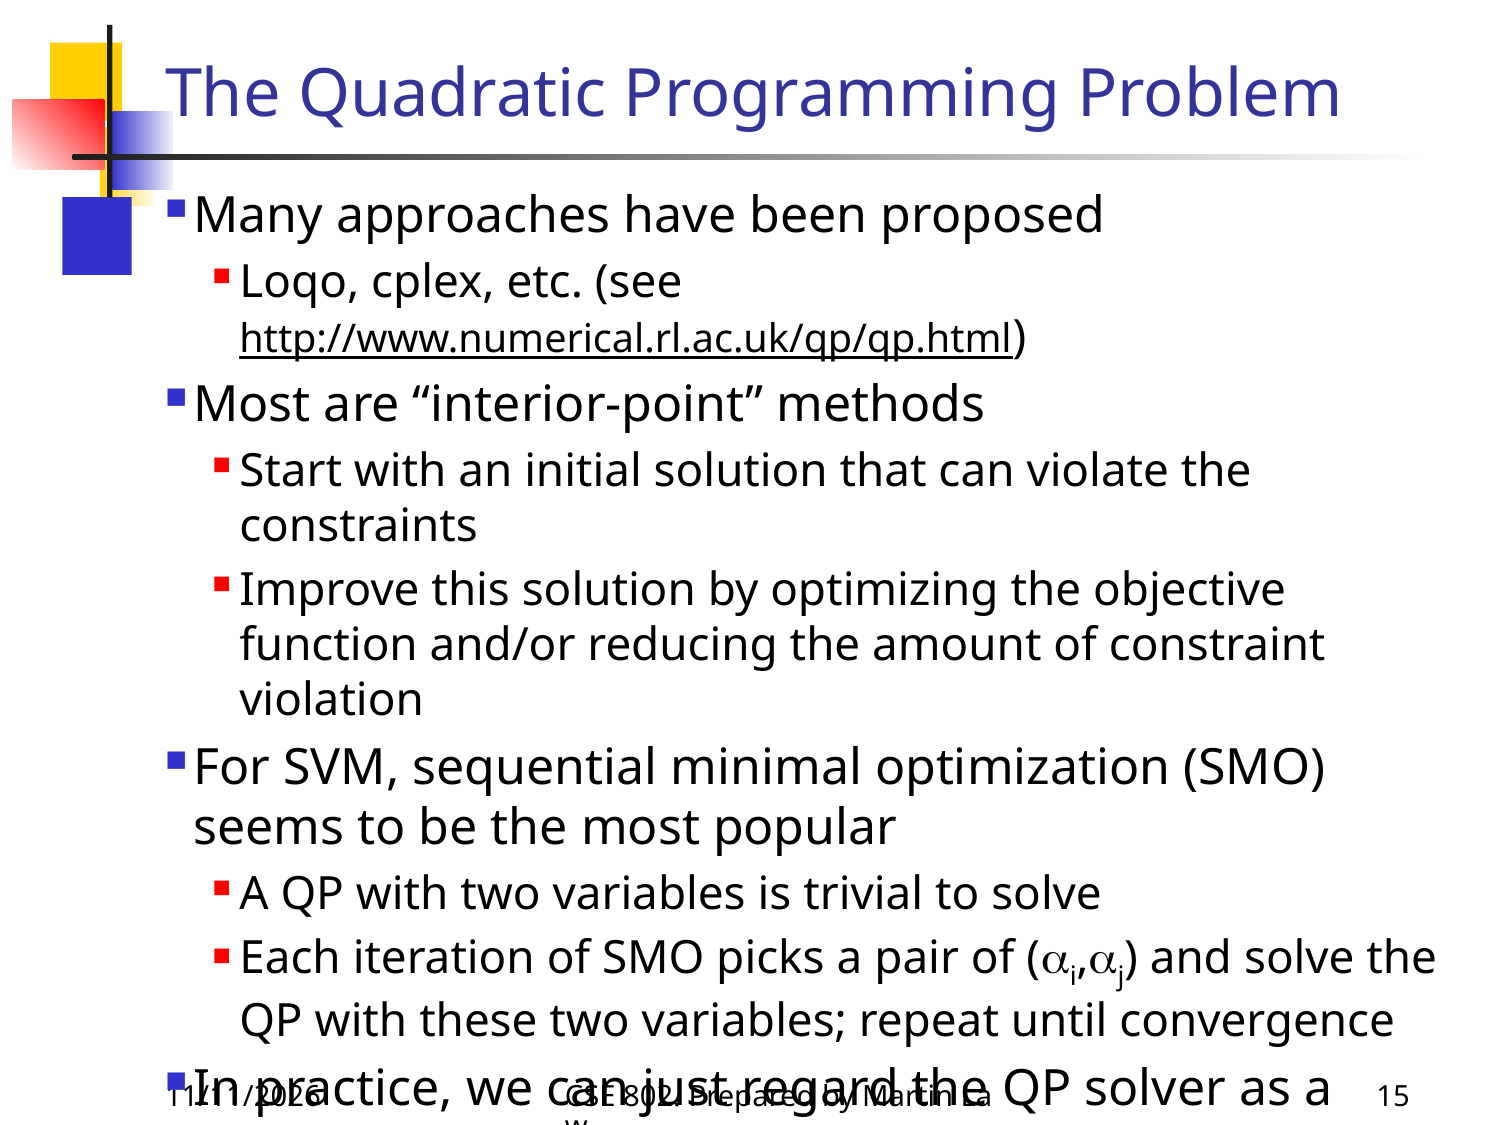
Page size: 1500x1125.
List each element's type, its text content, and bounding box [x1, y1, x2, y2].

title The Quadratic Programming Problem [149, 12, 1468, 138]
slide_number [149, 1074, 463, 1125]
slide_number 15 [1112, 1074, 1426, 1125]
footer CSE 802. Prepared by Martin Law [549, 1074, 1026, 1125]
list Many approaches have been proposed Loqo, cplex, etc. (see http://www.numerical.rl.ac.uk/qp/qp.html) Most are “interior-point” methods Start with an initial solution that can violate the constraints Improve this solution by optimizing the objective function and/or reducing the amount of constraint violation For SVM, sequential minimal optimization (SMO) seems to be the most popular A QP with two variables is trivial to solve Each iteration of SMO picks a pair of (ai,aj) and solve the QP with these two variables; repeat until convergence In practice, we can just regard the QP solver as a “black-box” without bothering how it works [149, 174, 1470, 1051]
